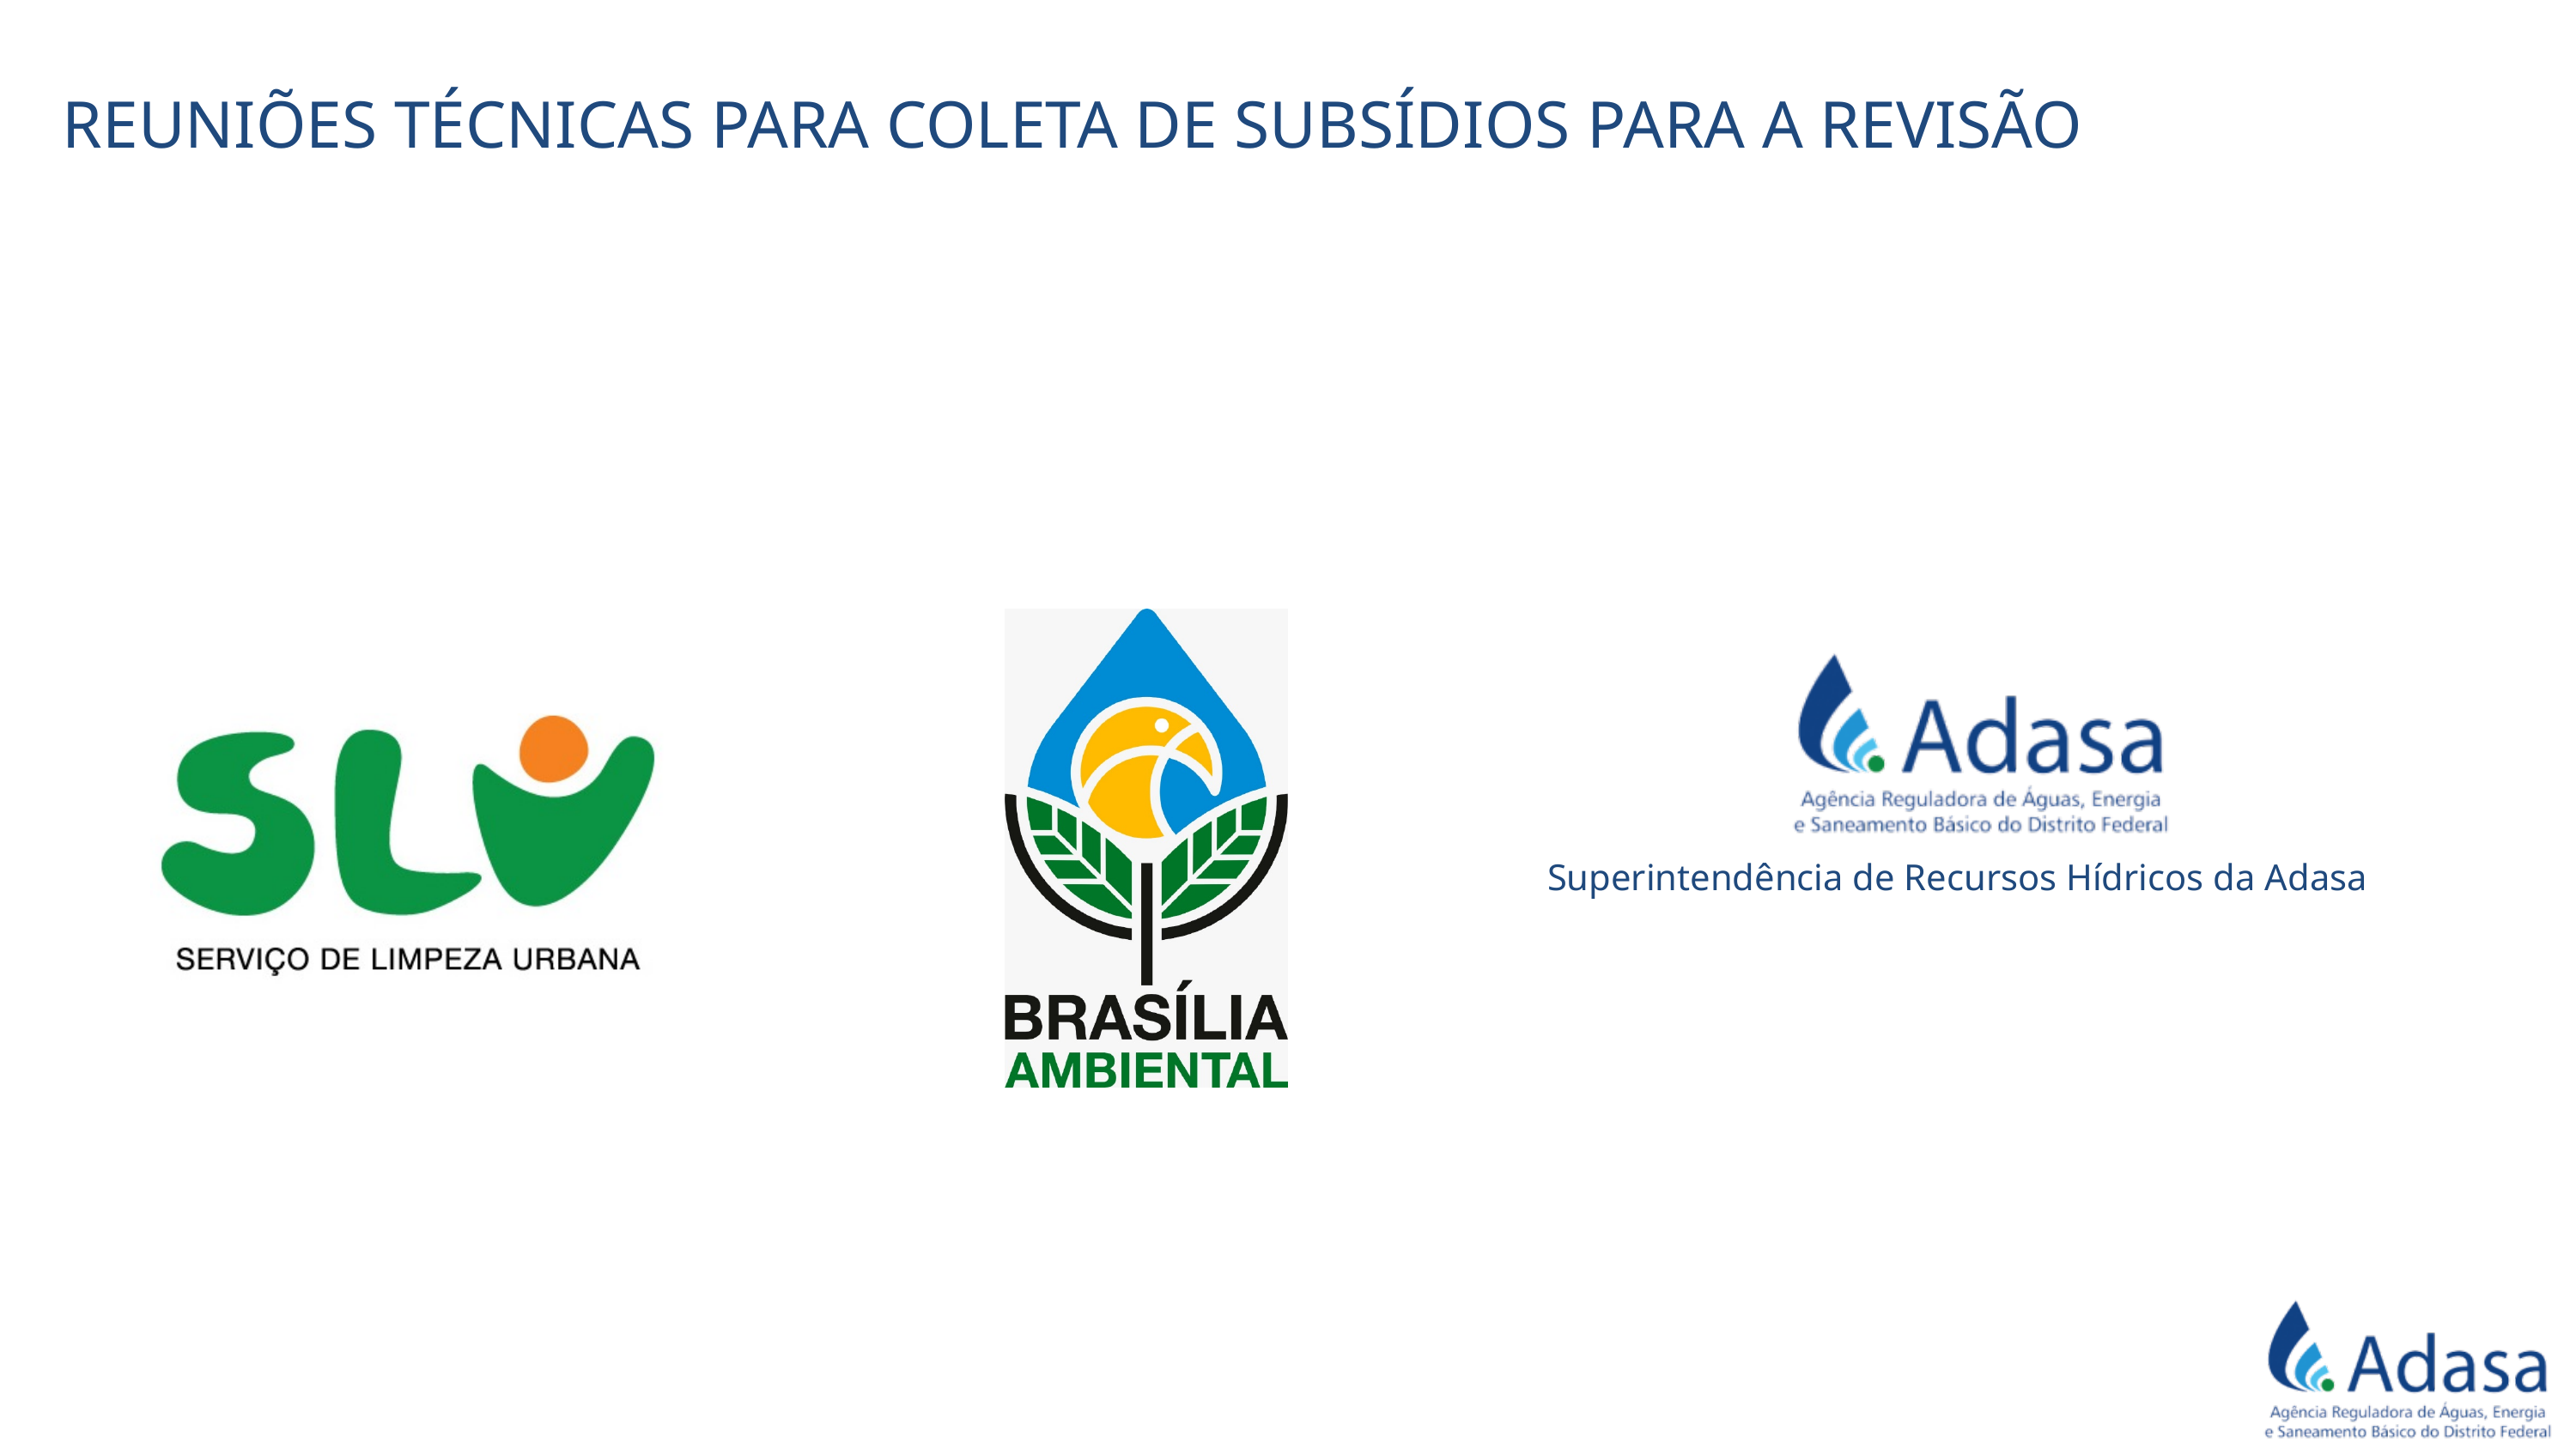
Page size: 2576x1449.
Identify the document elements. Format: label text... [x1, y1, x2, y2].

text_box Superintendência de Recursos Hídricos da Adasa [1534, 848, 2481, 905]
picture [149, 712, 680, 984]
picture [1762, 646, 2202, 847]
picture [1004, 609, 1289, 1088]
text_box REUNIÕES TÉCNICAS PARA COLETA DE SUBSÍDIOS PARA A REVISÃO [62, 58, 2576, 161]
picture [2240, 1295, 2576, 1449]
